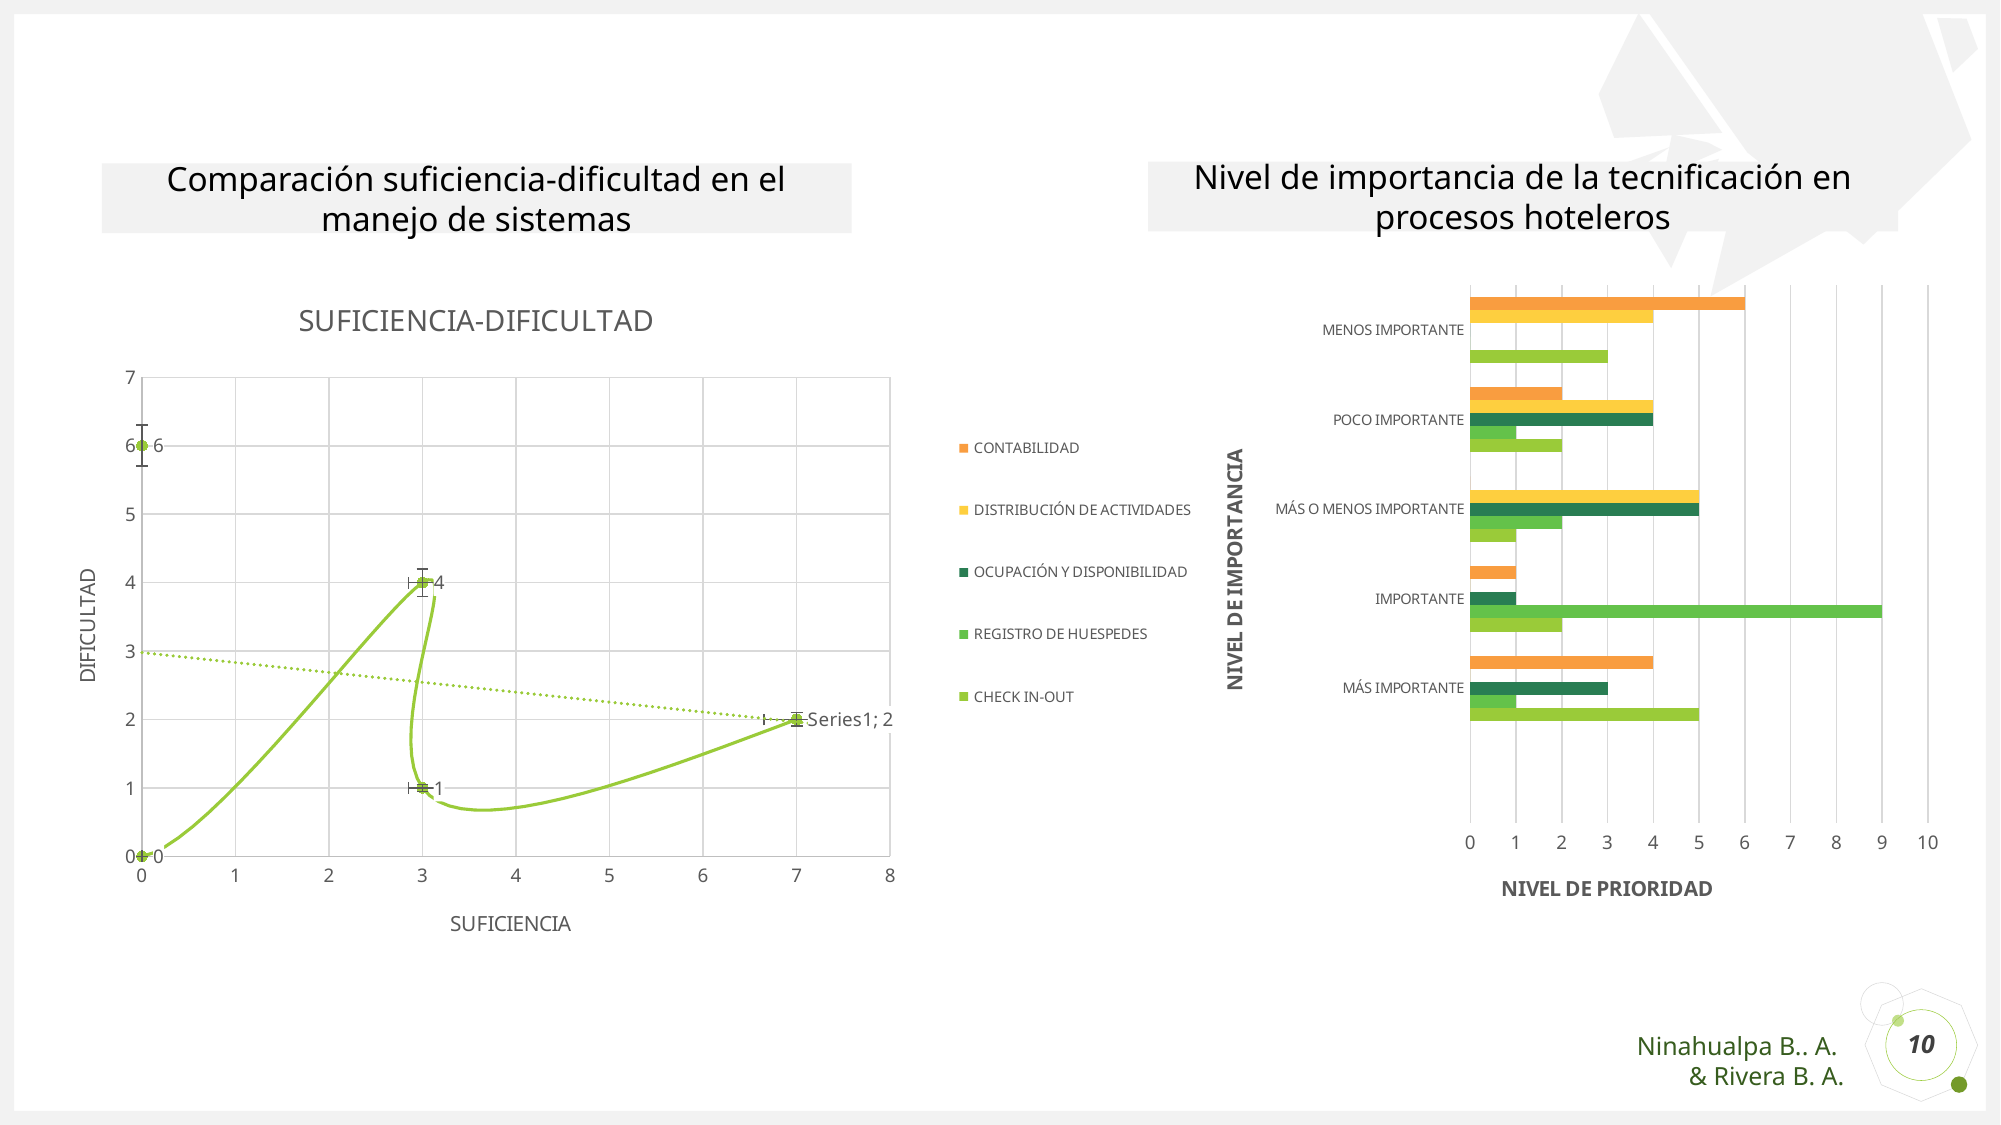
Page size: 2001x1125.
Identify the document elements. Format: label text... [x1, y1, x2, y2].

chart [933, 271, 1960, 935]
slide_number 10 [1885, 1009, 1957, 1081]
text_box Nivel de importancia de la tecnificación en procesos hoteleros [1147, 161, 1899, 232]
text_box Comparación suficiencia-dificultad en el manejo de sistemas [101, 162, 853, 234]
chart [40, 269, 914, 969]
